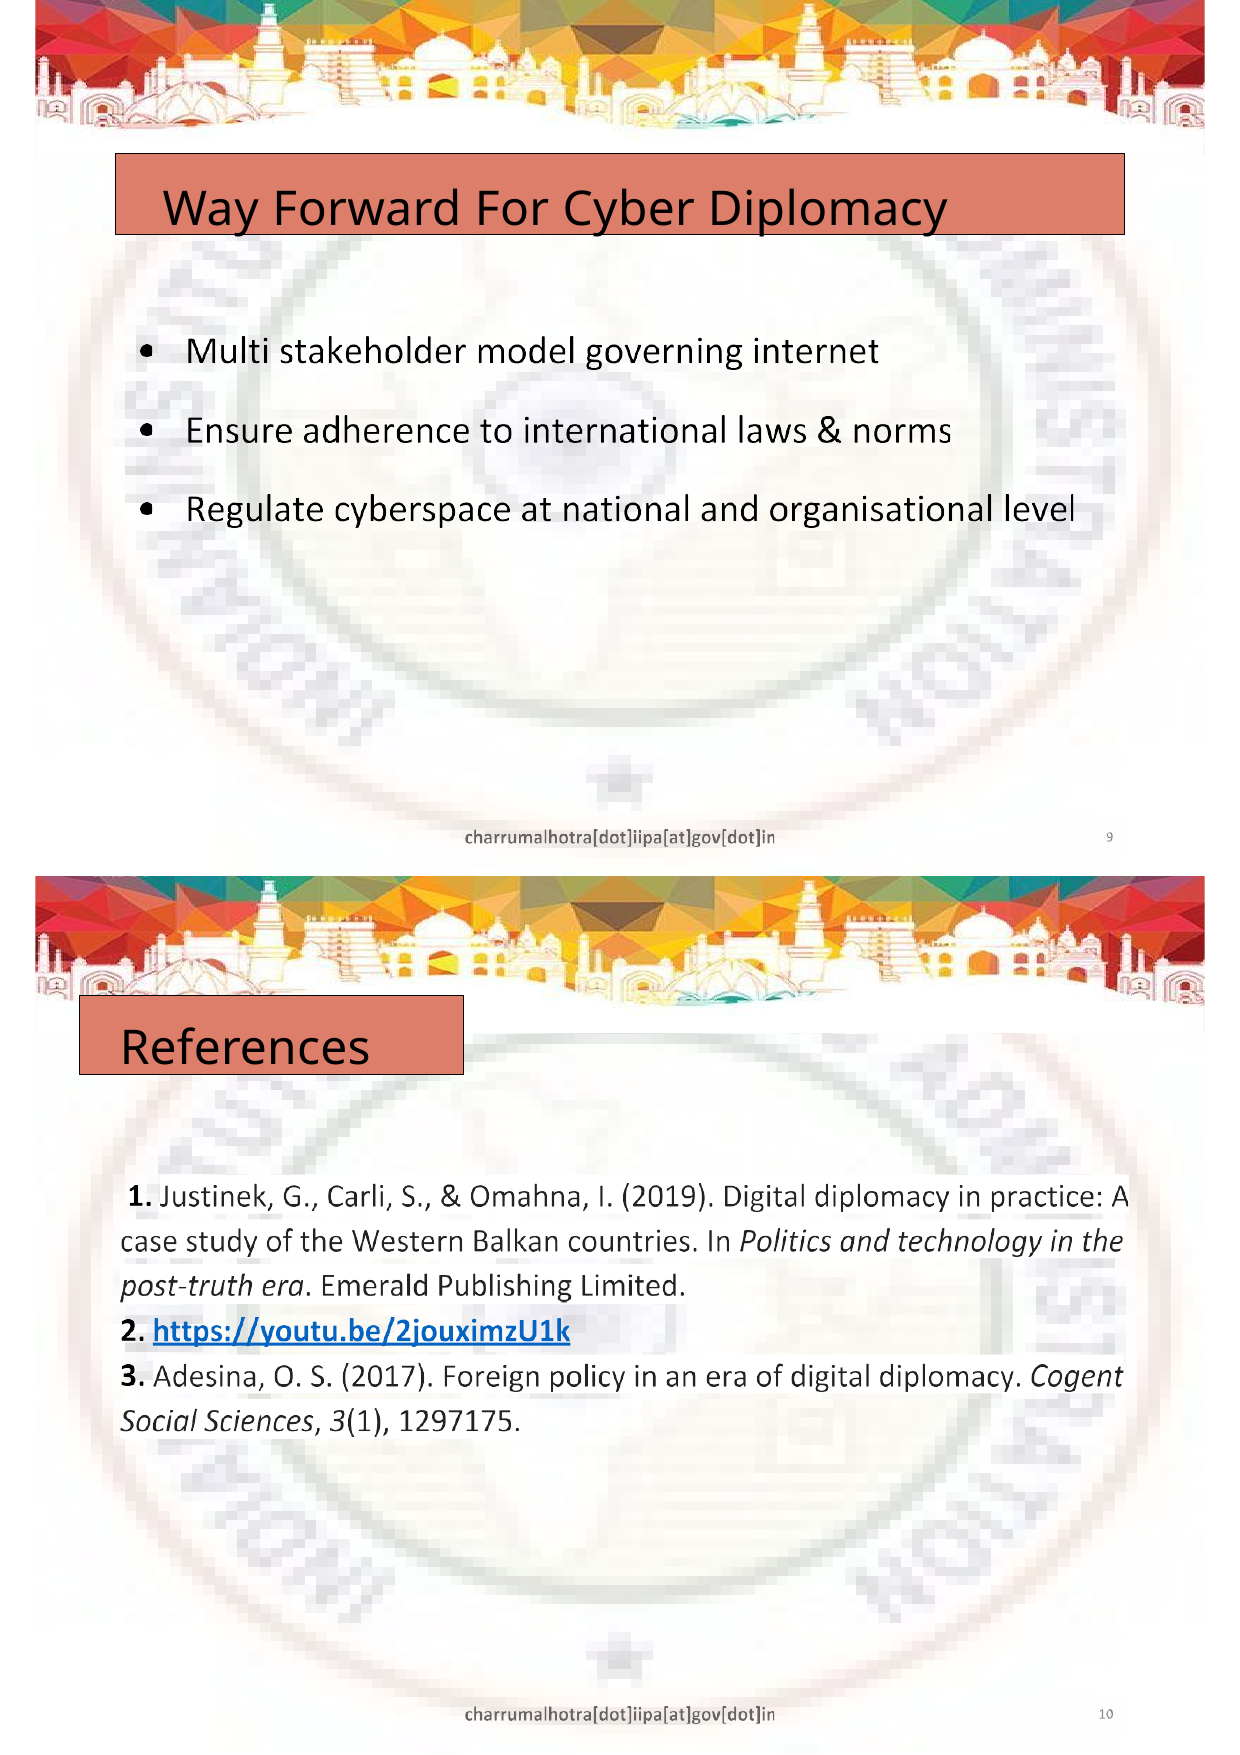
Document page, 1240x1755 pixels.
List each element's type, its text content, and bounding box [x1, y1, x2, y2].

text_box Way Forward For Cyber Diplomacy [115, 153, 1125, 235]
picture [35, 0, 1205, 876]
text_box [35, 876, 1205, 1755]
text_box [188, 415, 951, 443]
text_box [140, 423, 153, 436]
text_box [140, 344, 153, 357]
text_box [188, 494, 1074, 529]
text_box [140, 502, 153, 515]
text_box [1106, 832, 1113, 842]
text_box [188, 336, 879, 370]
text_box [465, 829, 775, 847]
